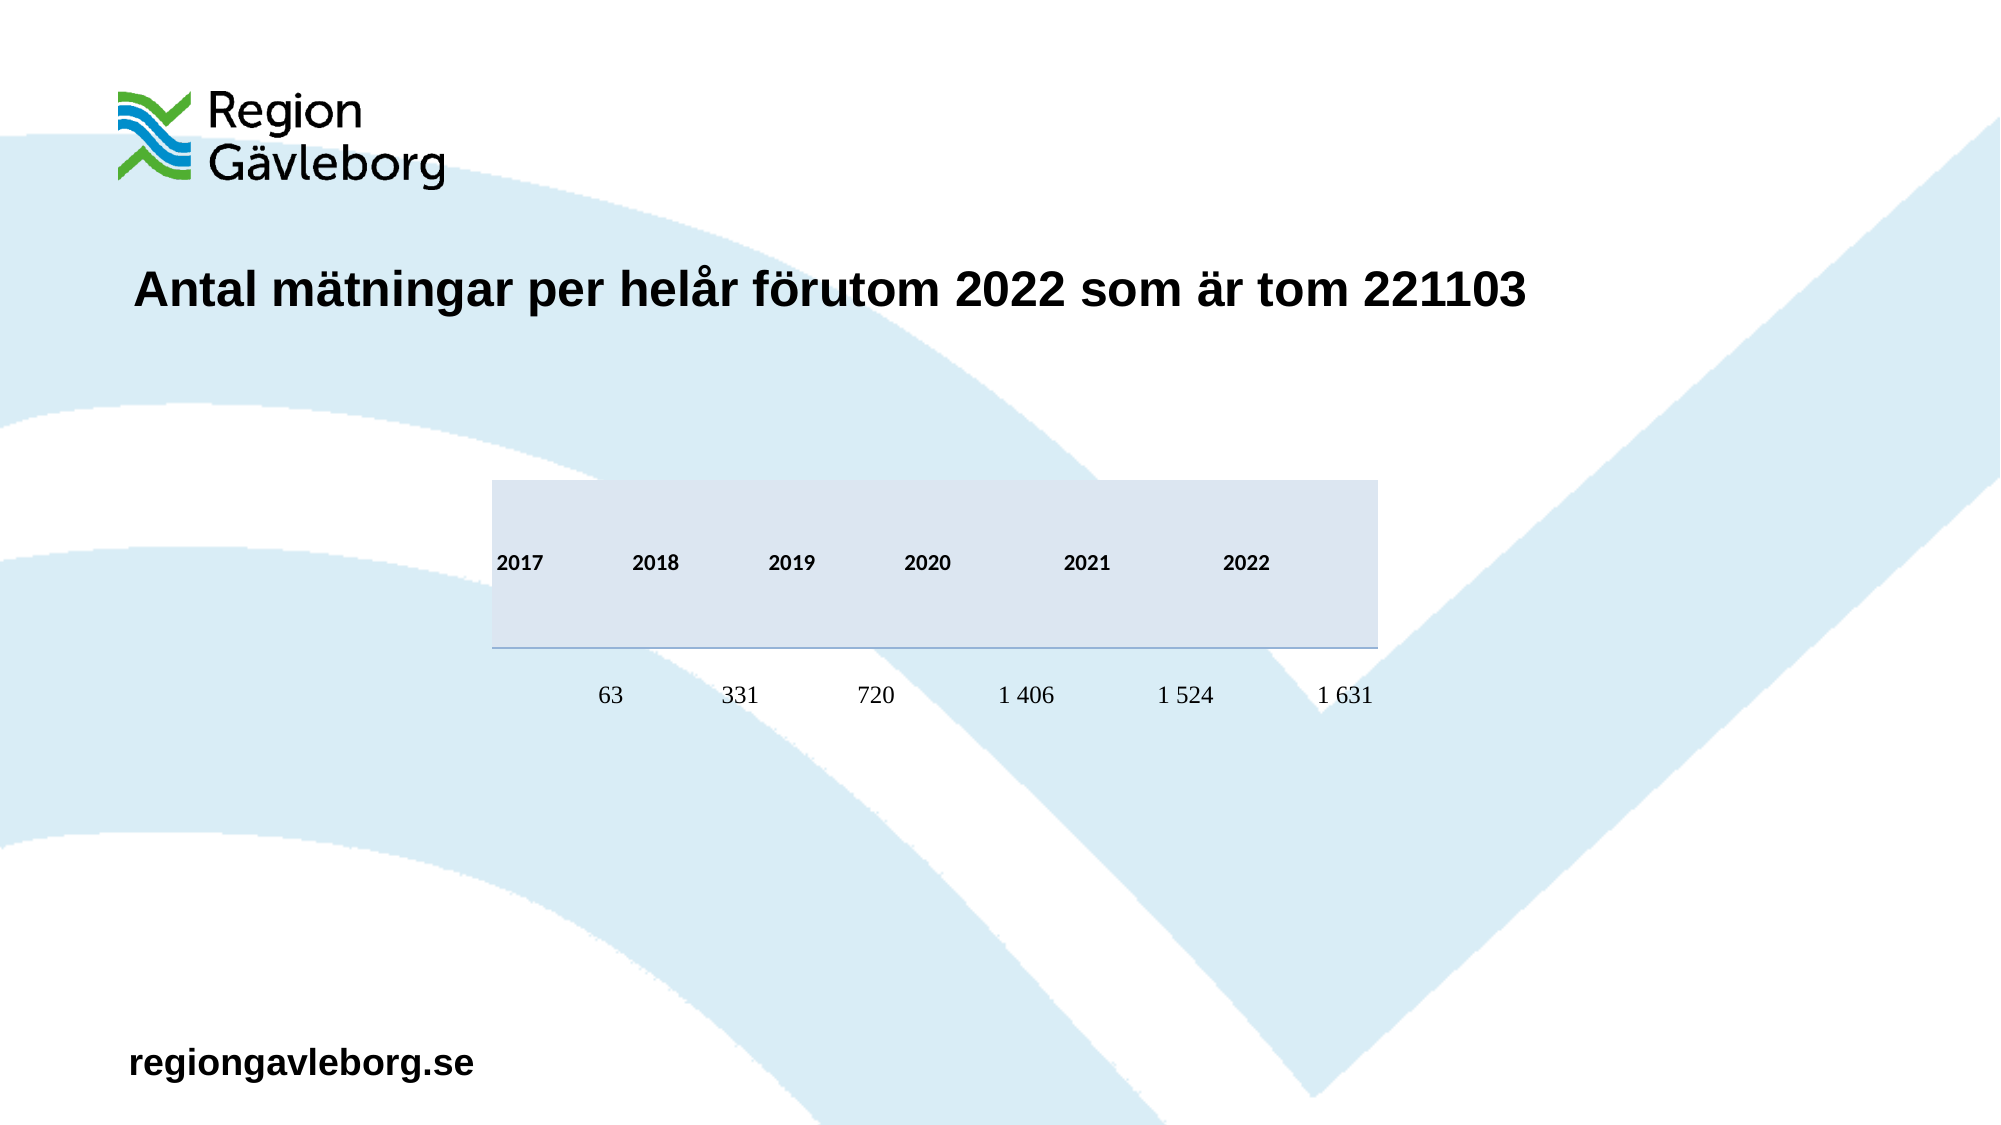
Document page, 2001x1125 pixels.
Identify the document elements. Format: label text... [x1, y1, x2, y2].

picture [0, 1, 2000, 1125]
table_cell 1 524 [1059, 649, 1218, 740]
table_cell 720 [764, 649, 900, 740]
table_header 2021 [1059, 480, 1218, 647]
table_header 2019 [764, 480, 900, 647]
table_header 2018 [628, 480, 764, 647]
table_header 2017 [492, 480, 628, 647]
table_cell 1 631 [1218, 649, 1378, 740]
table_header 2022 [1218, 480, 1378, 647]
table_cell 331 [628, 649, 764, 740]
table_cell 63 [492, 649, 628, 740]
table_header 2020 [900, 480, 1059, 647]
table_cell 1 406 [900, 649, 1059, 740]
title Antal mätningar per helår förutom 2022 som är tom 221103 [118, 147, 1890, 325]
